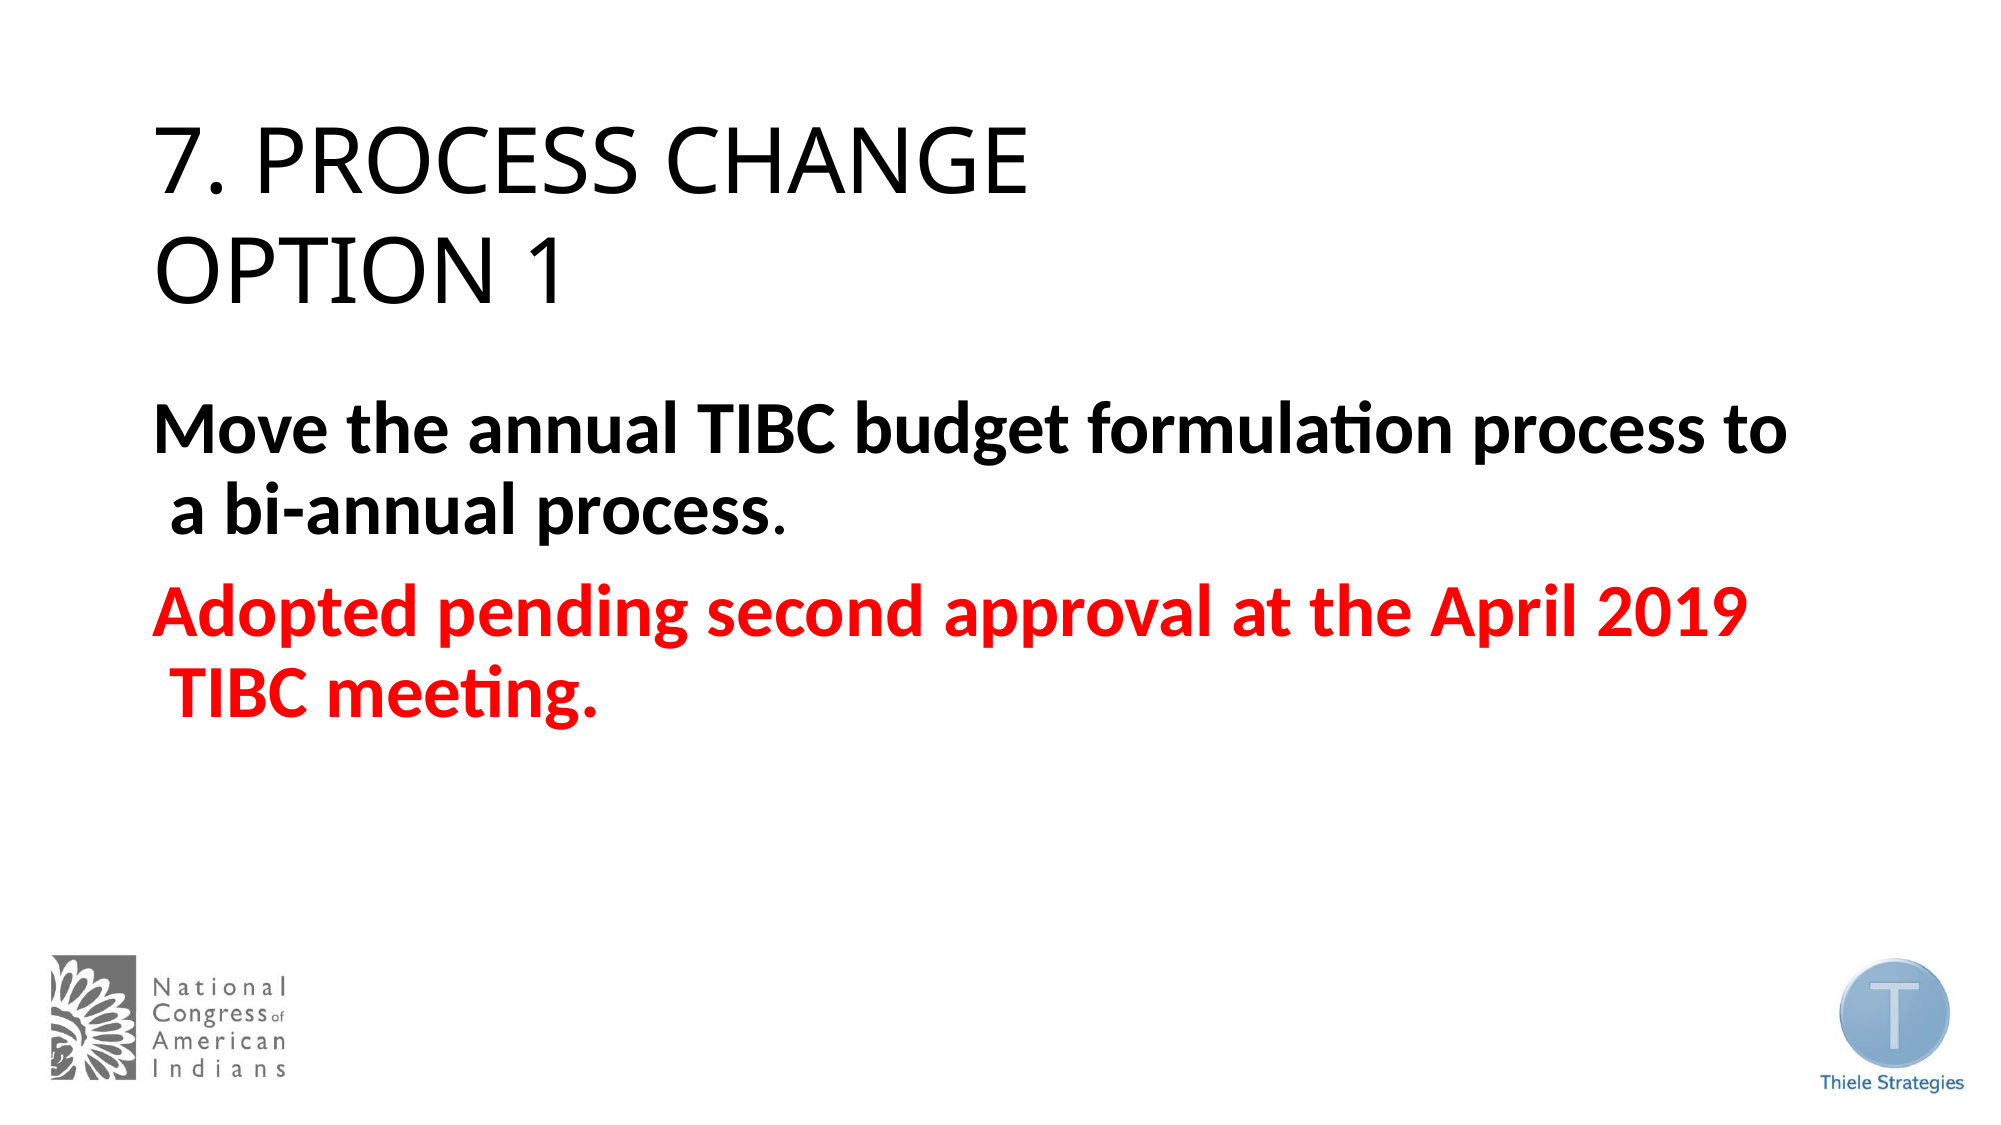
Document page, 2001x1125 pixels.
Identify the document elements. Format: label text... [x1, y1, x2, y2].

text_box Move the annual TIBC budget formulation process to a bi-annual process. Adopted pending second approval at the April 2019 TIBC meeting. [150, 374, 1801, 732]
text_box [1813, 953, 1967, 1095]
text_box [46, 951, 287, 1082]
title 7. PROCESS CHANGE OPTION 1 [150, 100, 1273, 323]
